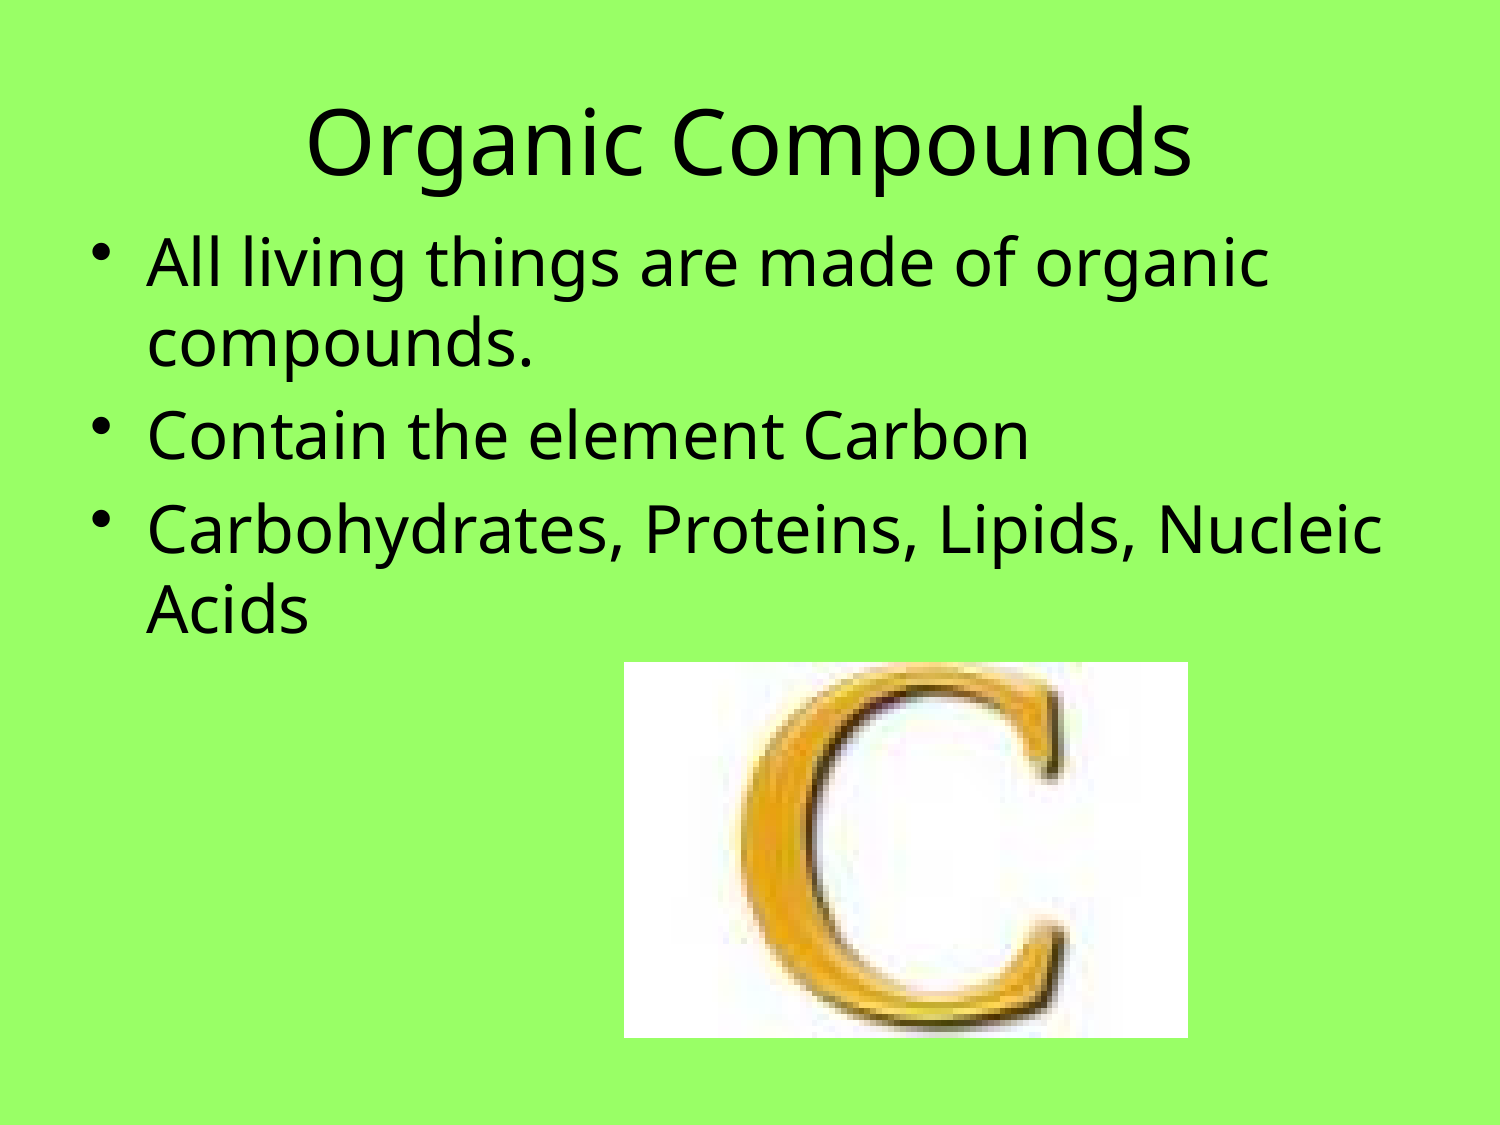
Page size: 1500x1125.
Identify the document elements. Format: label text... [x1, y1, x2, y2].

list All living things are made of organic compounds. Contain the element Carbon Carbohydrates, Proteins, Lipids, Nucleic Acids [74, 212, 1426, 956]
picture [624, 662, 1188, 1038]
title Organic Compounds [74, 44, 1426, 212]
